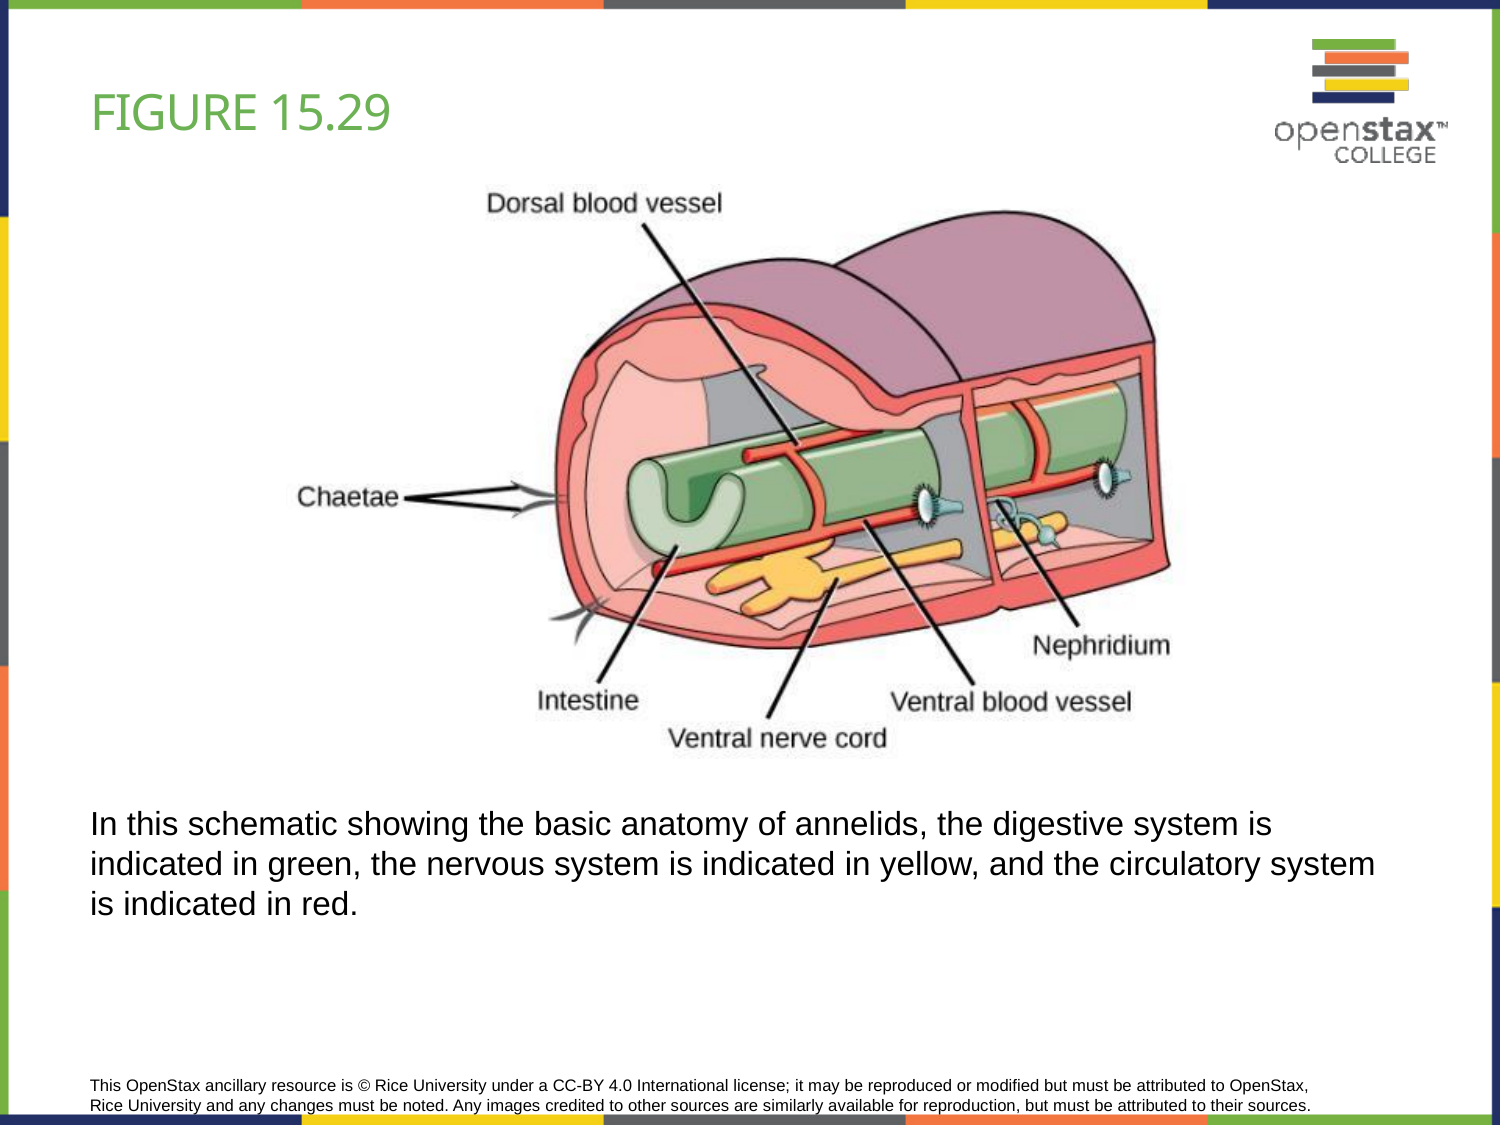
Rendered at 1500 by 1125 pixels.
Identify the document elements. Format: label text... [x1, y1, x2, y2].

list In this schematic showing the basic anatomy of annelids, the digestive system is indicated in green, the nervous system is indicated in yellow, and the circulatory system is indicated in red. [75, 794, 1398, 986]
picture [0, 0, 1500, 1125]
text_box This OpenStax ancillary resource is © Rice University under a CC-BY 4.0 International license; it may be reproduced or modified but must be attributed to OpenStax, Rice University and any changes must be noted. Any images credited to other sources are similarly available for reproduction, but must be attributed to their sources. [75, 1067, 1336, 1114]
title Figure 15.29 [75, 39, 1274, 148]
